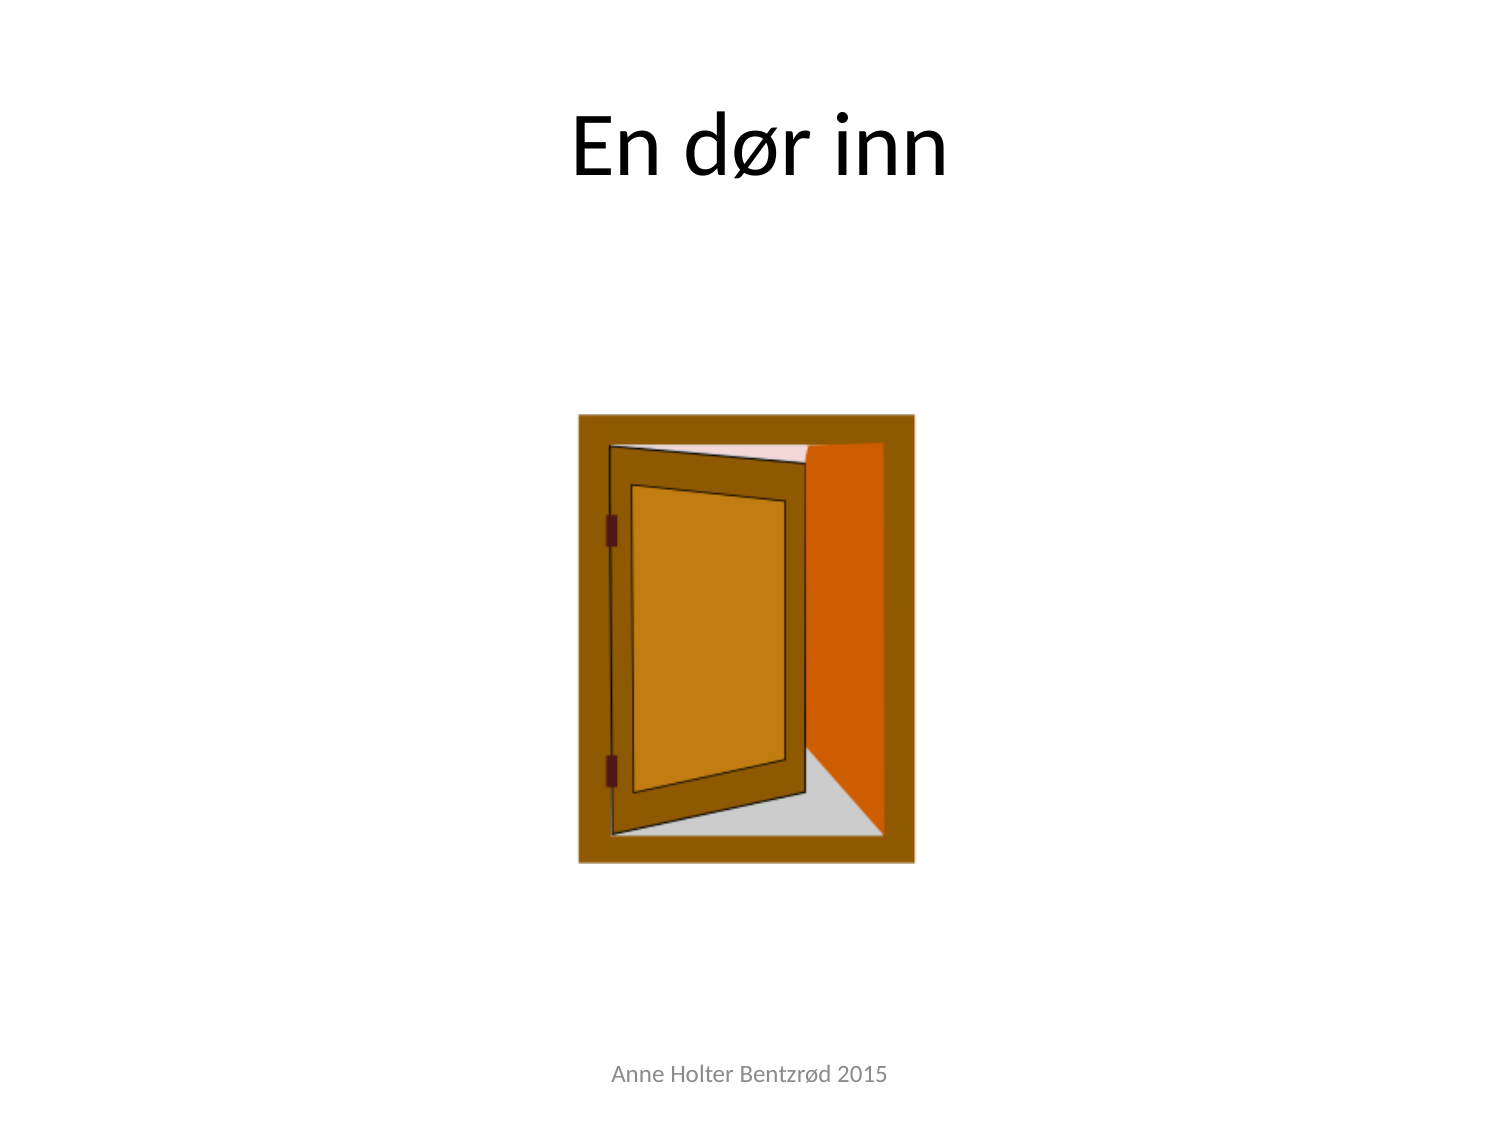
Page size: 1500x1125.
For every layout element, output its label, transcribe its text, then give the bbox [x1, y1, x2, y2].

title En dør inn [75, 45, 1425, 233]
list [499, 383, 1001, 884]
footer Anne Holter Bentzrød 2015 [512, 1042, 988, 1103]
